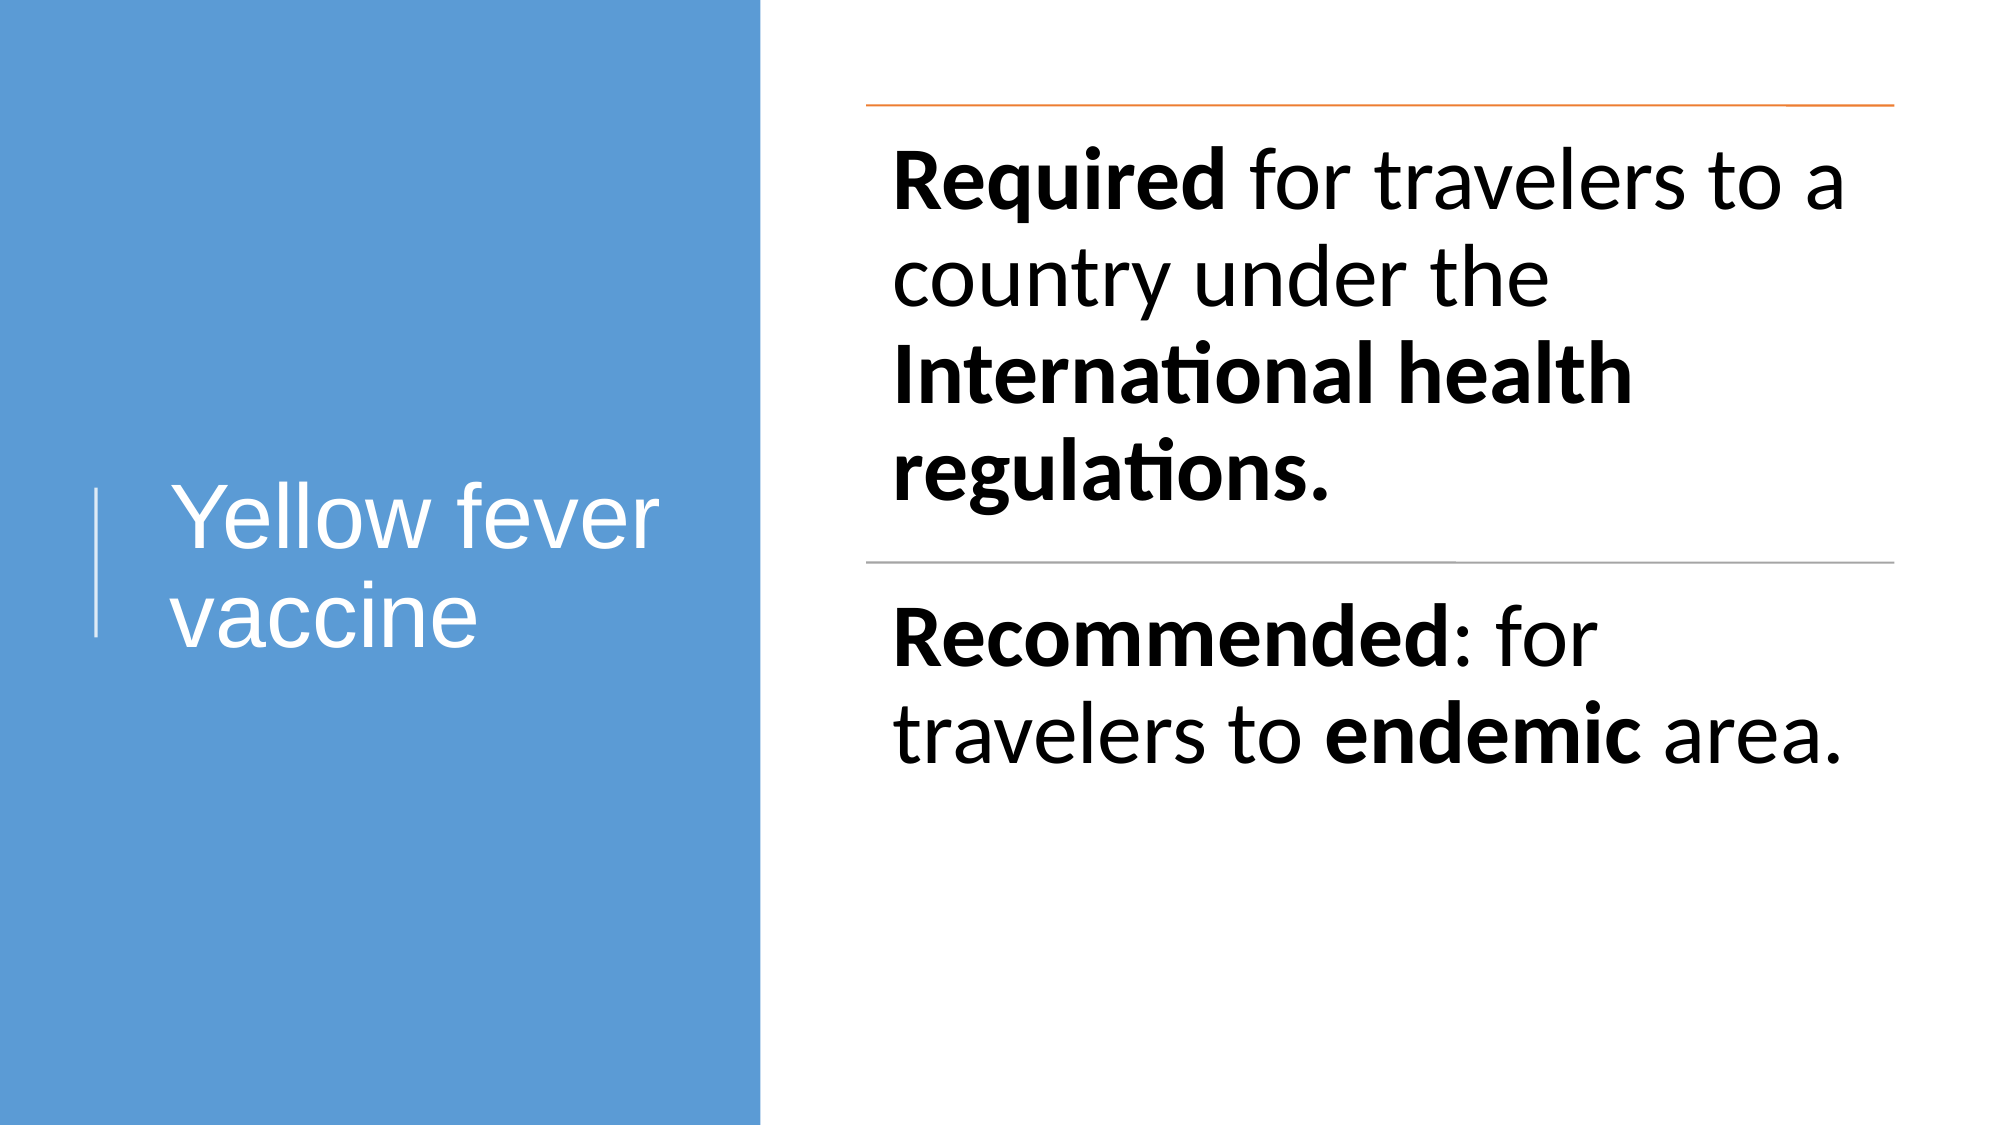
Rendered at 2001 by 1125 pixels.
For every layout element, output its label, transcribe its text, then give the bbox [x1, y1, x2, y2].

title Yellow fever vaccine [154, 116, 708, 1020]
text_box [0, 0, 761, 1125]
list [866, 105, 1895, 1020]
